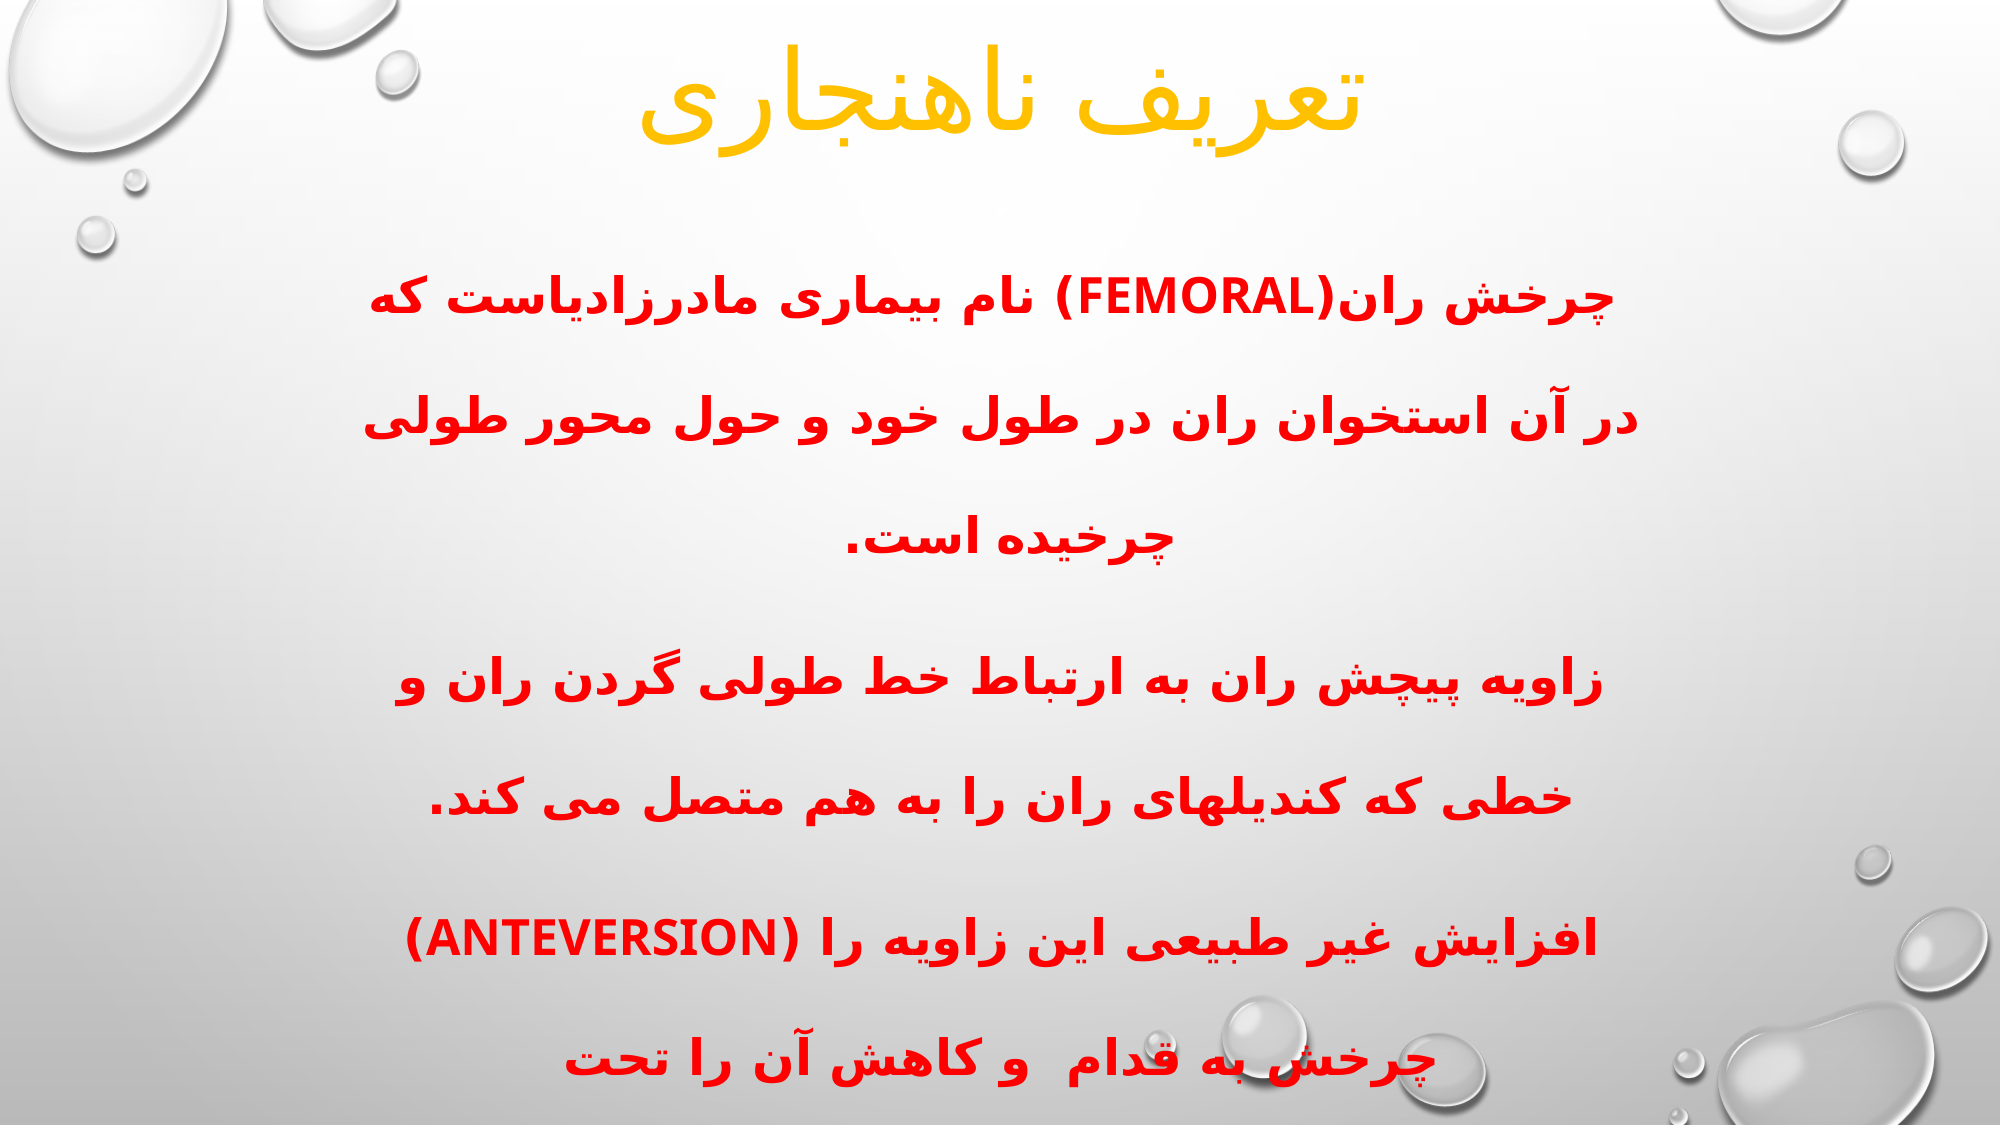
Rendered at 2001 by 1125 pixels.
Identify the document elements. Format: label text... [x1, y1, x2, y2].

picture [0, 0, 2000, 1125]
list چرخش ران(femoral) نام بیماری مادرزادیاست که در آن استخوان ران در طول خود و حول محور طولی چرخیده است. زاویه پیچش ران به ارتباط خط طولی گردن ران و خطی که کندیلهای ران را به هم متصل می کند. افزایش غیر طبیعی این زاویه را (Anteversion) چرخش به قدام و کاهش آن را تحت عنوان(Retroversion) چرخش به خلف می نامند. [326, 196, 1677, 939]
title تعریف ناهنجاری [326, 0, 1677, 188]
